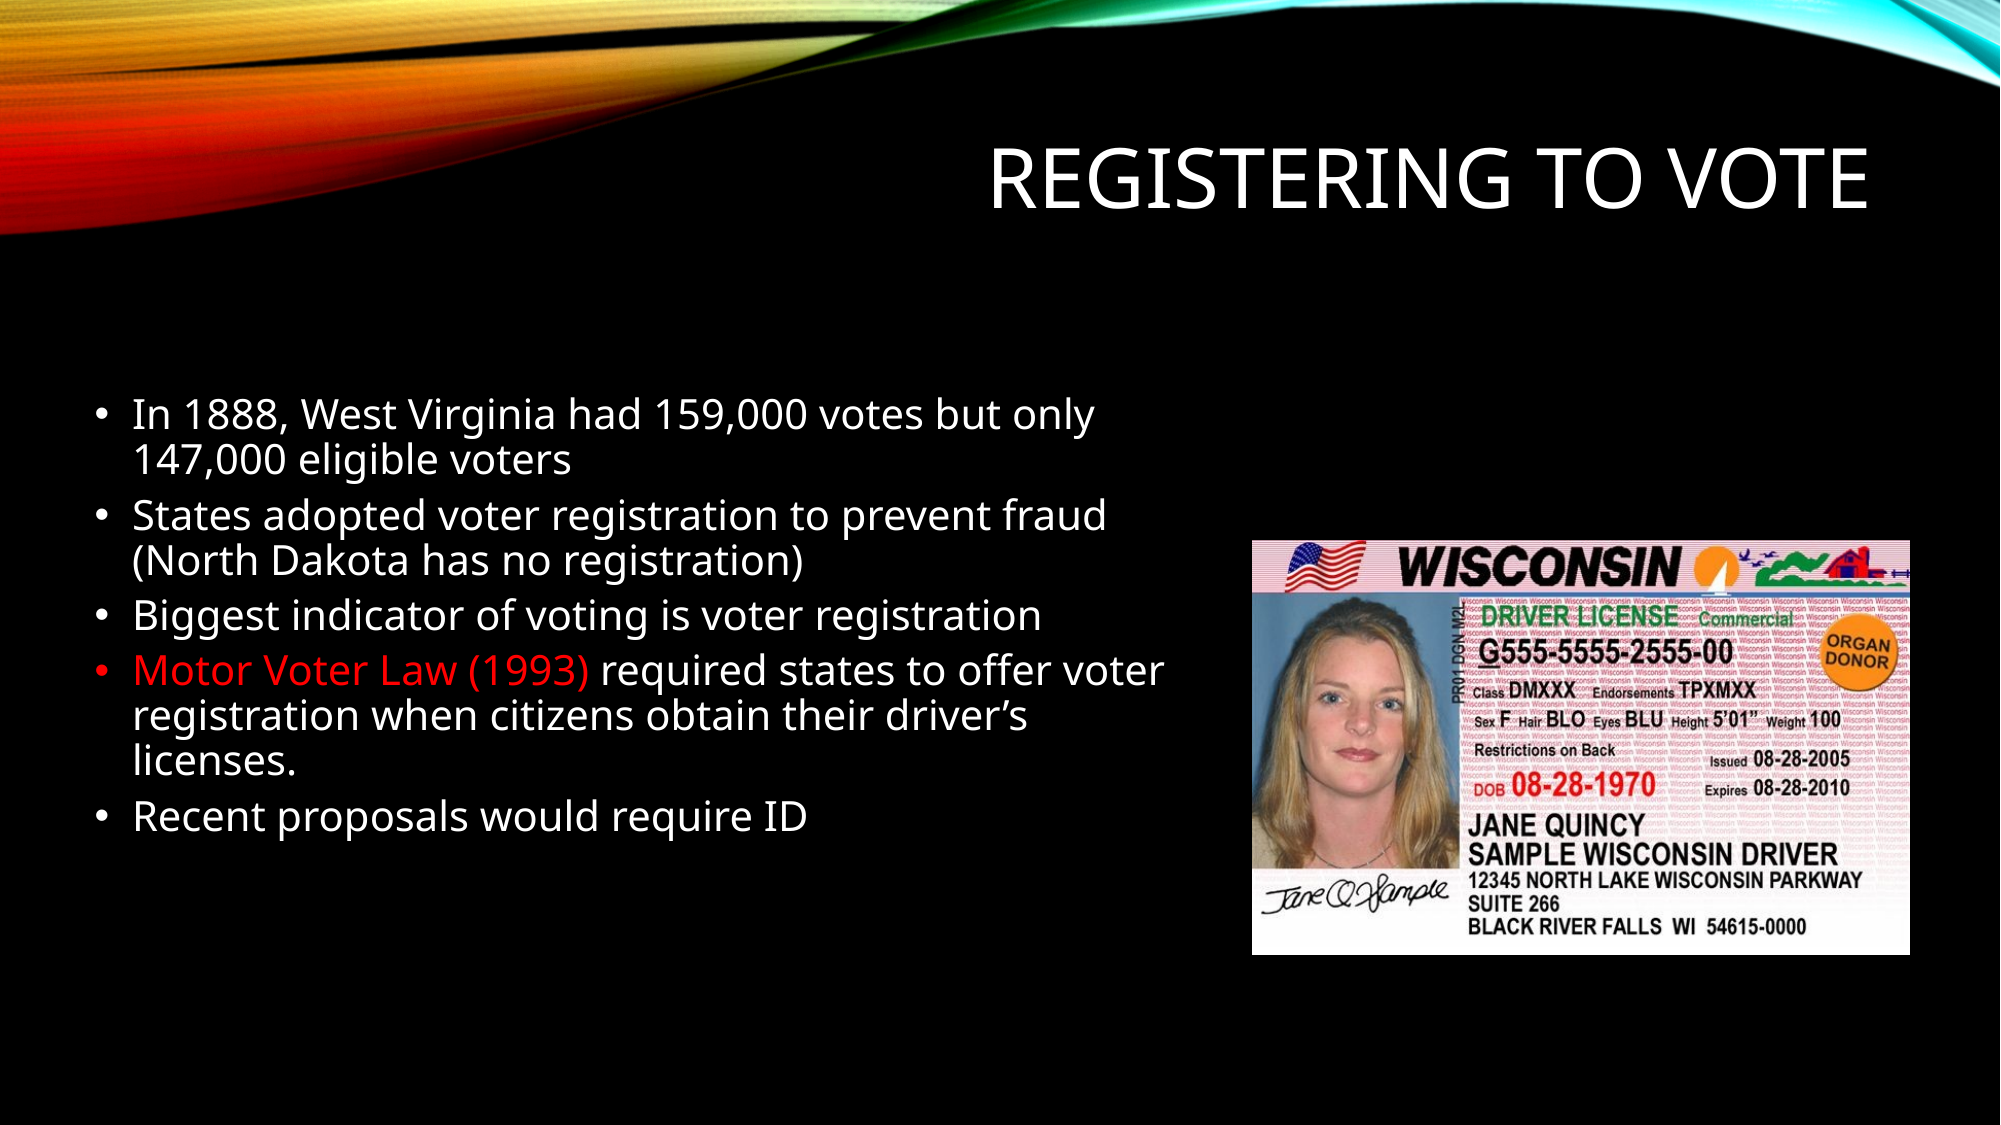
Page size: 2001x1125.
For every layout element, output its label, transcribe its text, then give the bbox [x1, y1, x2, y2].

picture [1252, 540, 1910, 955]
list In 1888, West Virginia had 159,000 votes but only 147,000 eligible voters States adopted voter registration to prevent fraud (North Dakota has no registration) Biggest indicator of voting is voter registration Motor Voter Law (1993) required states to offer voter registration when citizens obtain their driver’s licenses. Recent proposals would require ID [0, 386, 1205, 1062]
picture [0, 0, 2000, 237]
title Registering to Vote [474, 125, 1888, 338]
